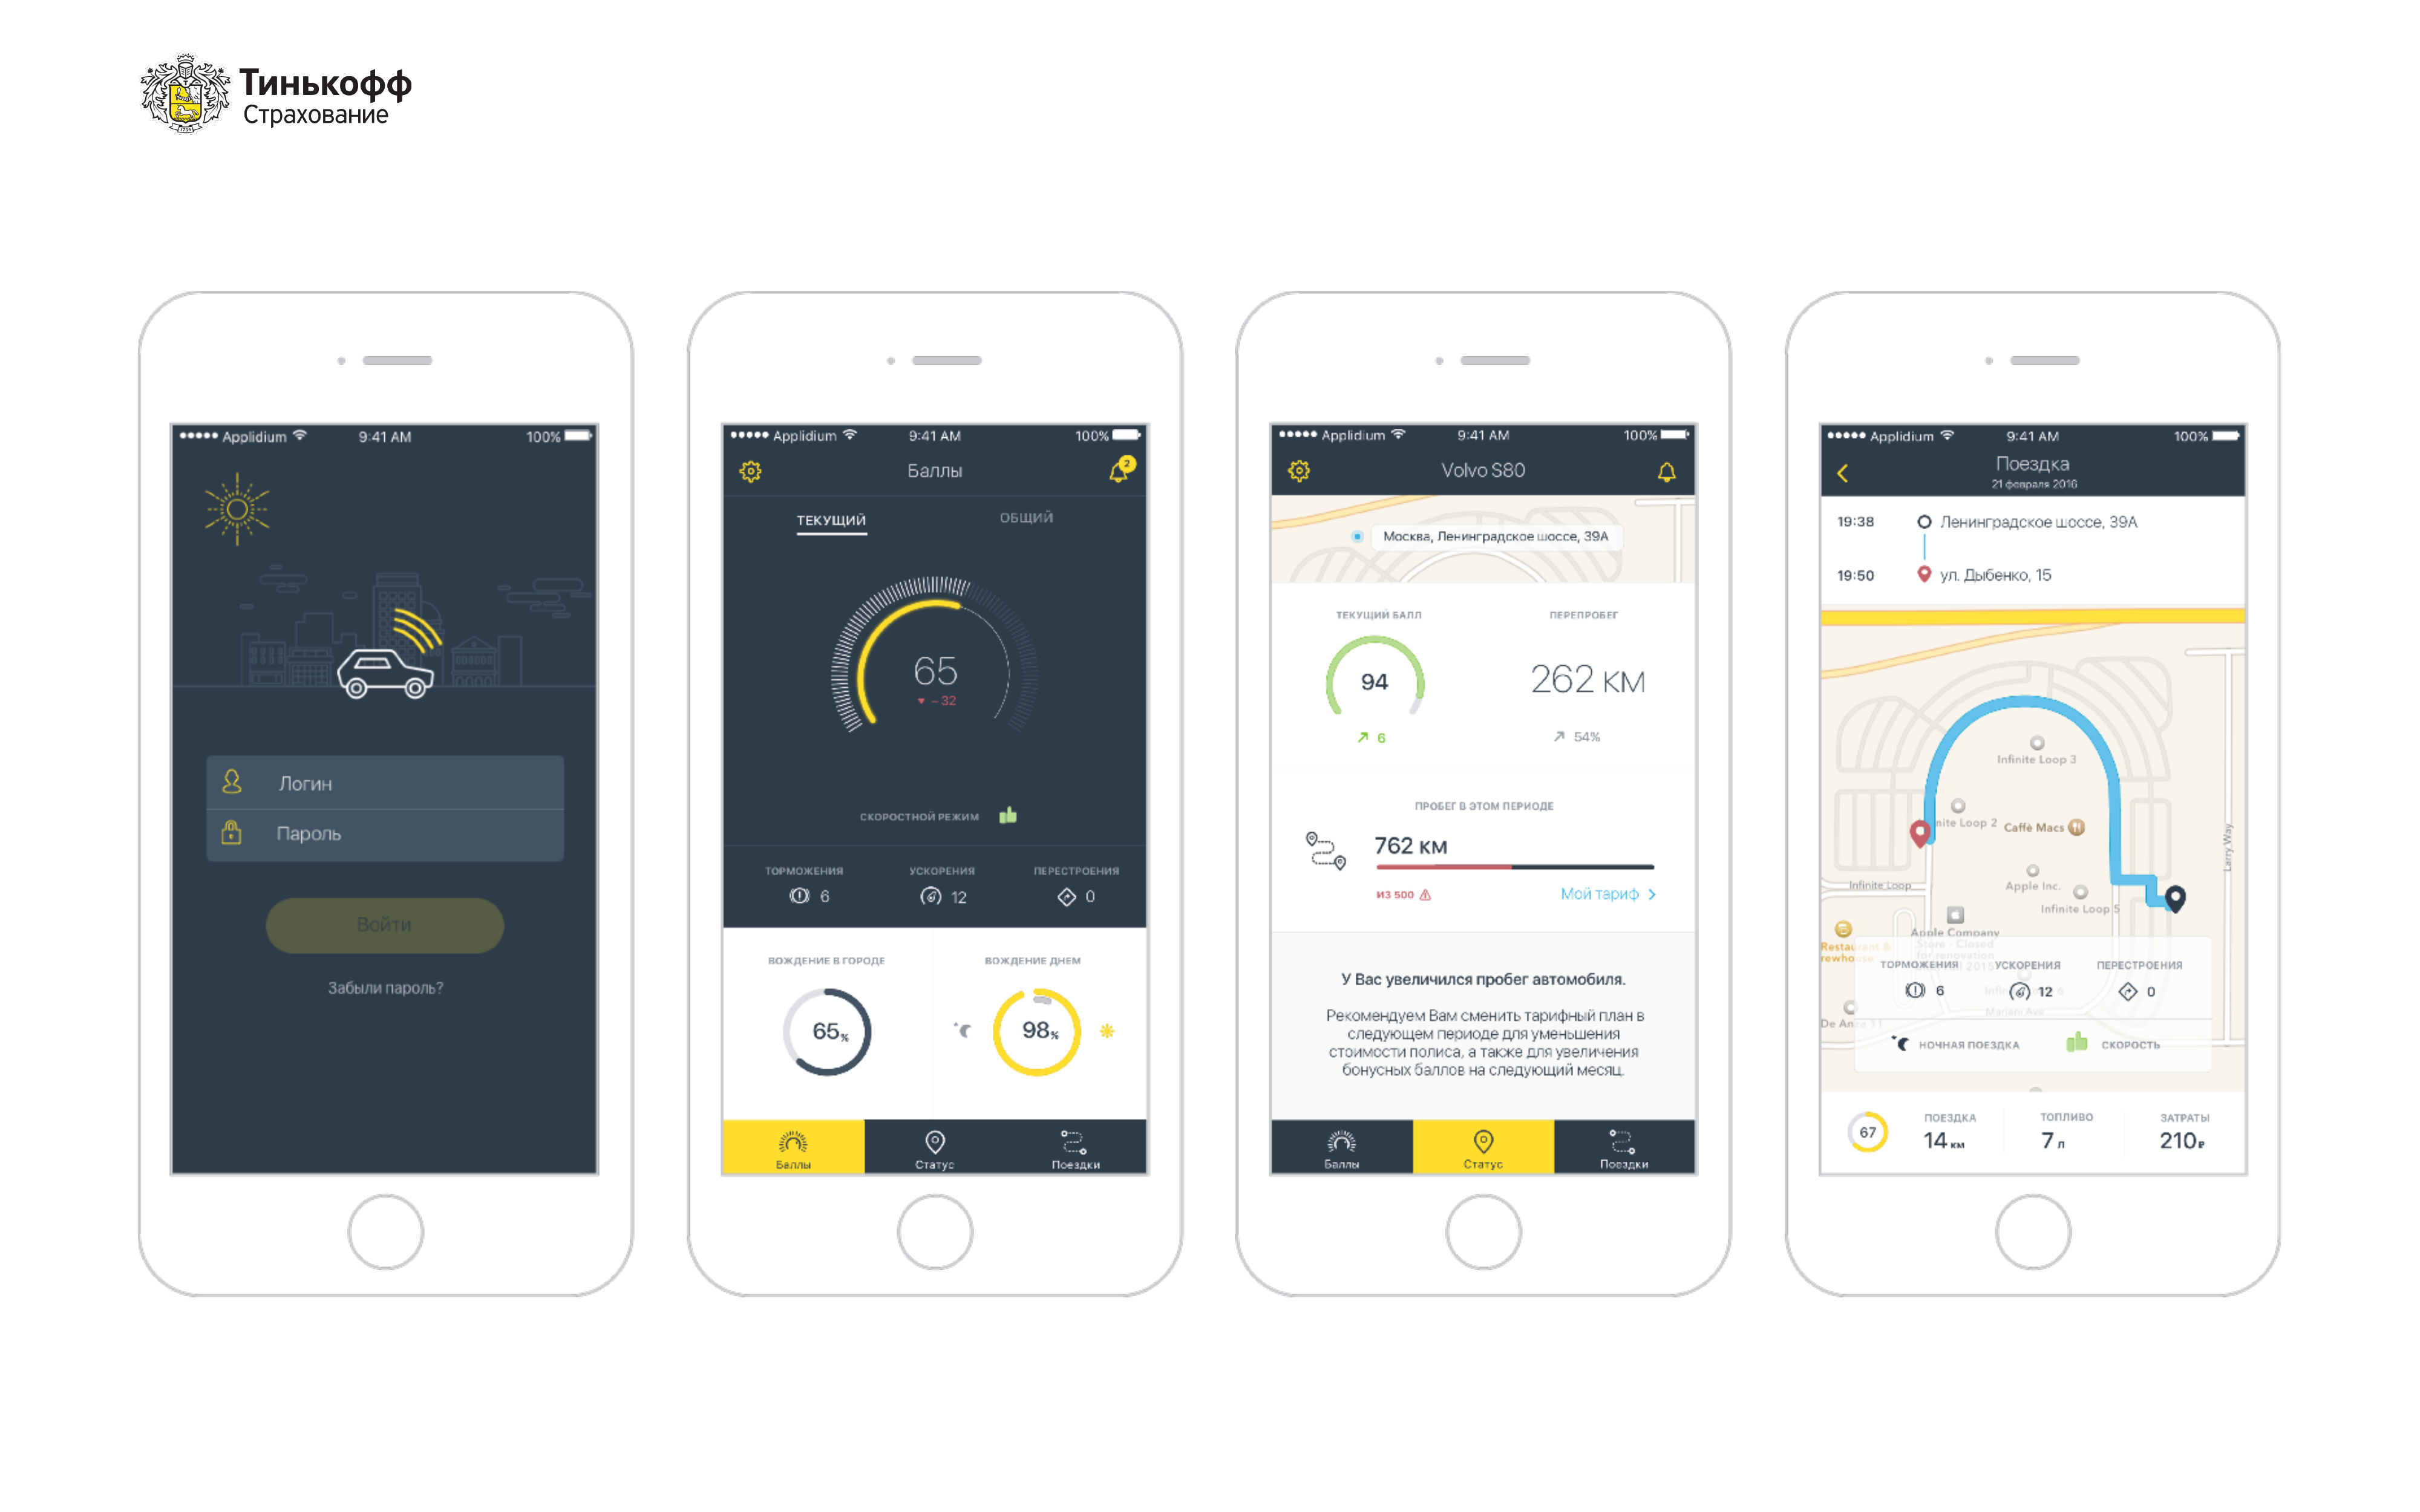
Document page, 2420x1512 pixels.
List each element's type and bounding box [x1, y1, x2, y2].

picture [138, 50, 412, 135]
picture [138, 290, 2282, 1299]
